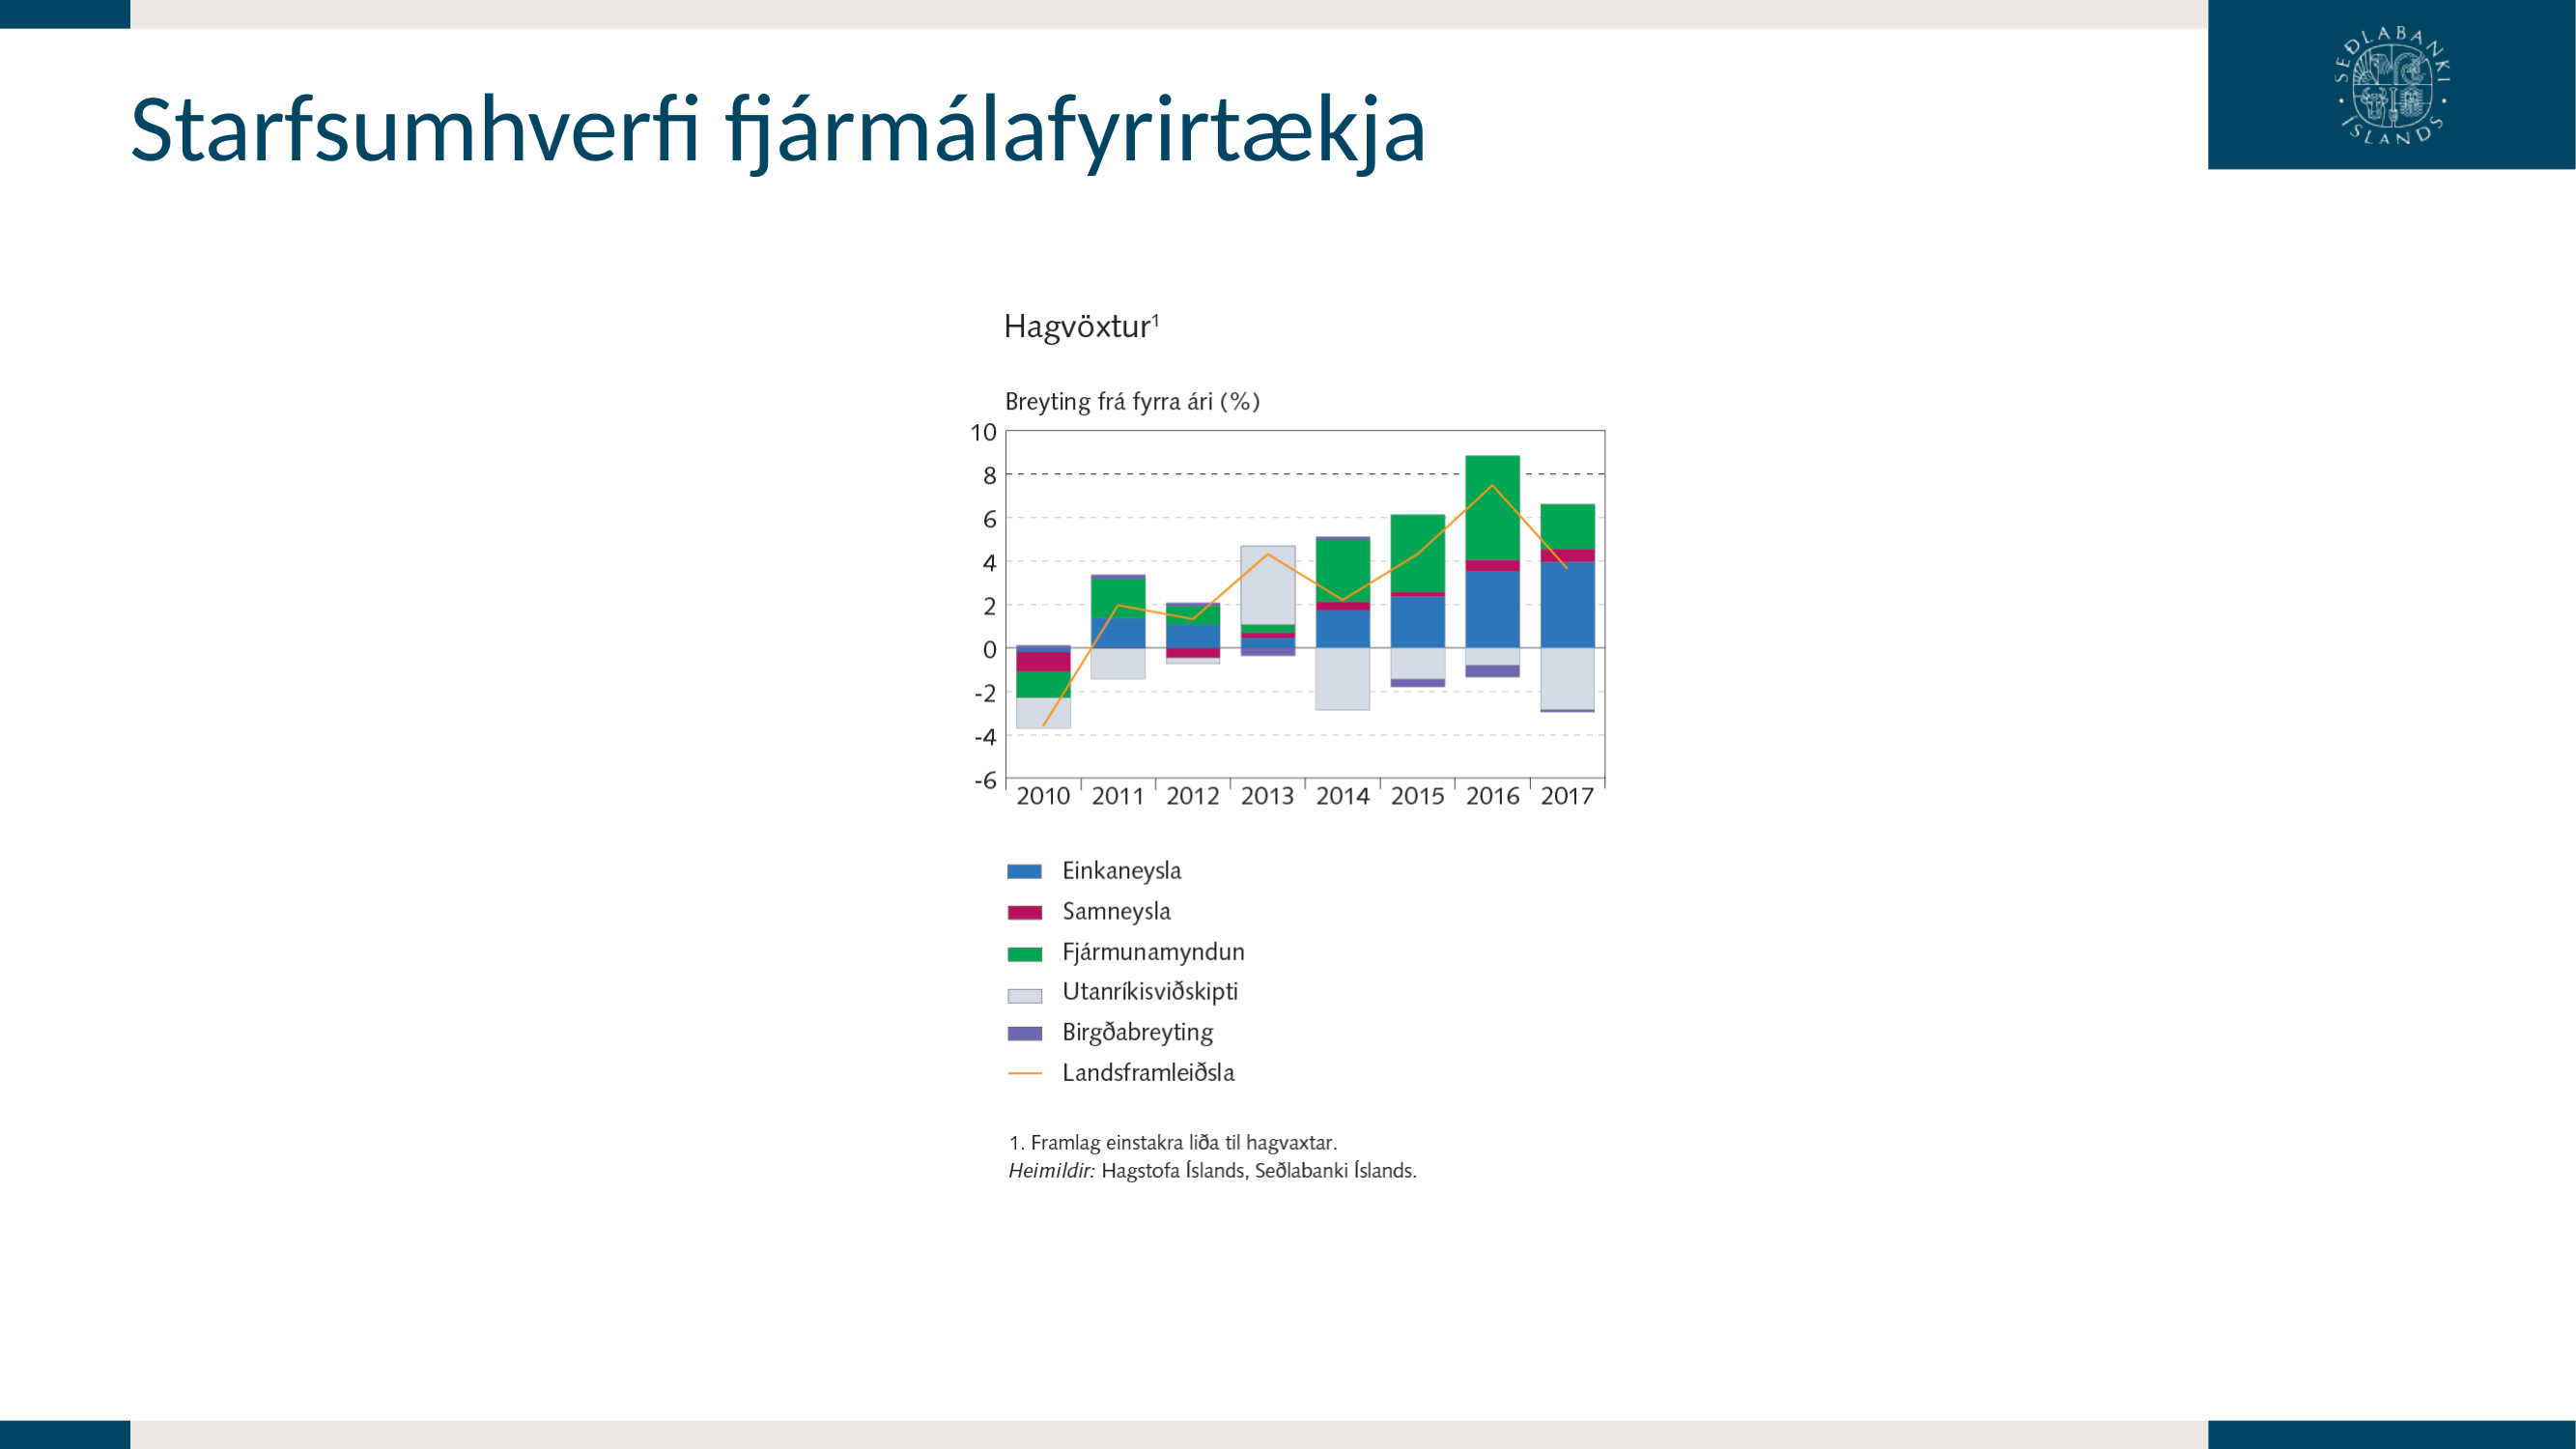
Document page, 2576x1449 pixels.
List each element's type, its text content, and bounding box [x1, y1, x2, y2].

title Starfsumhverfi fjármálafyrirtækja [129, 86, 2178, 290]
picture [970, 265, 1606, 1184]
